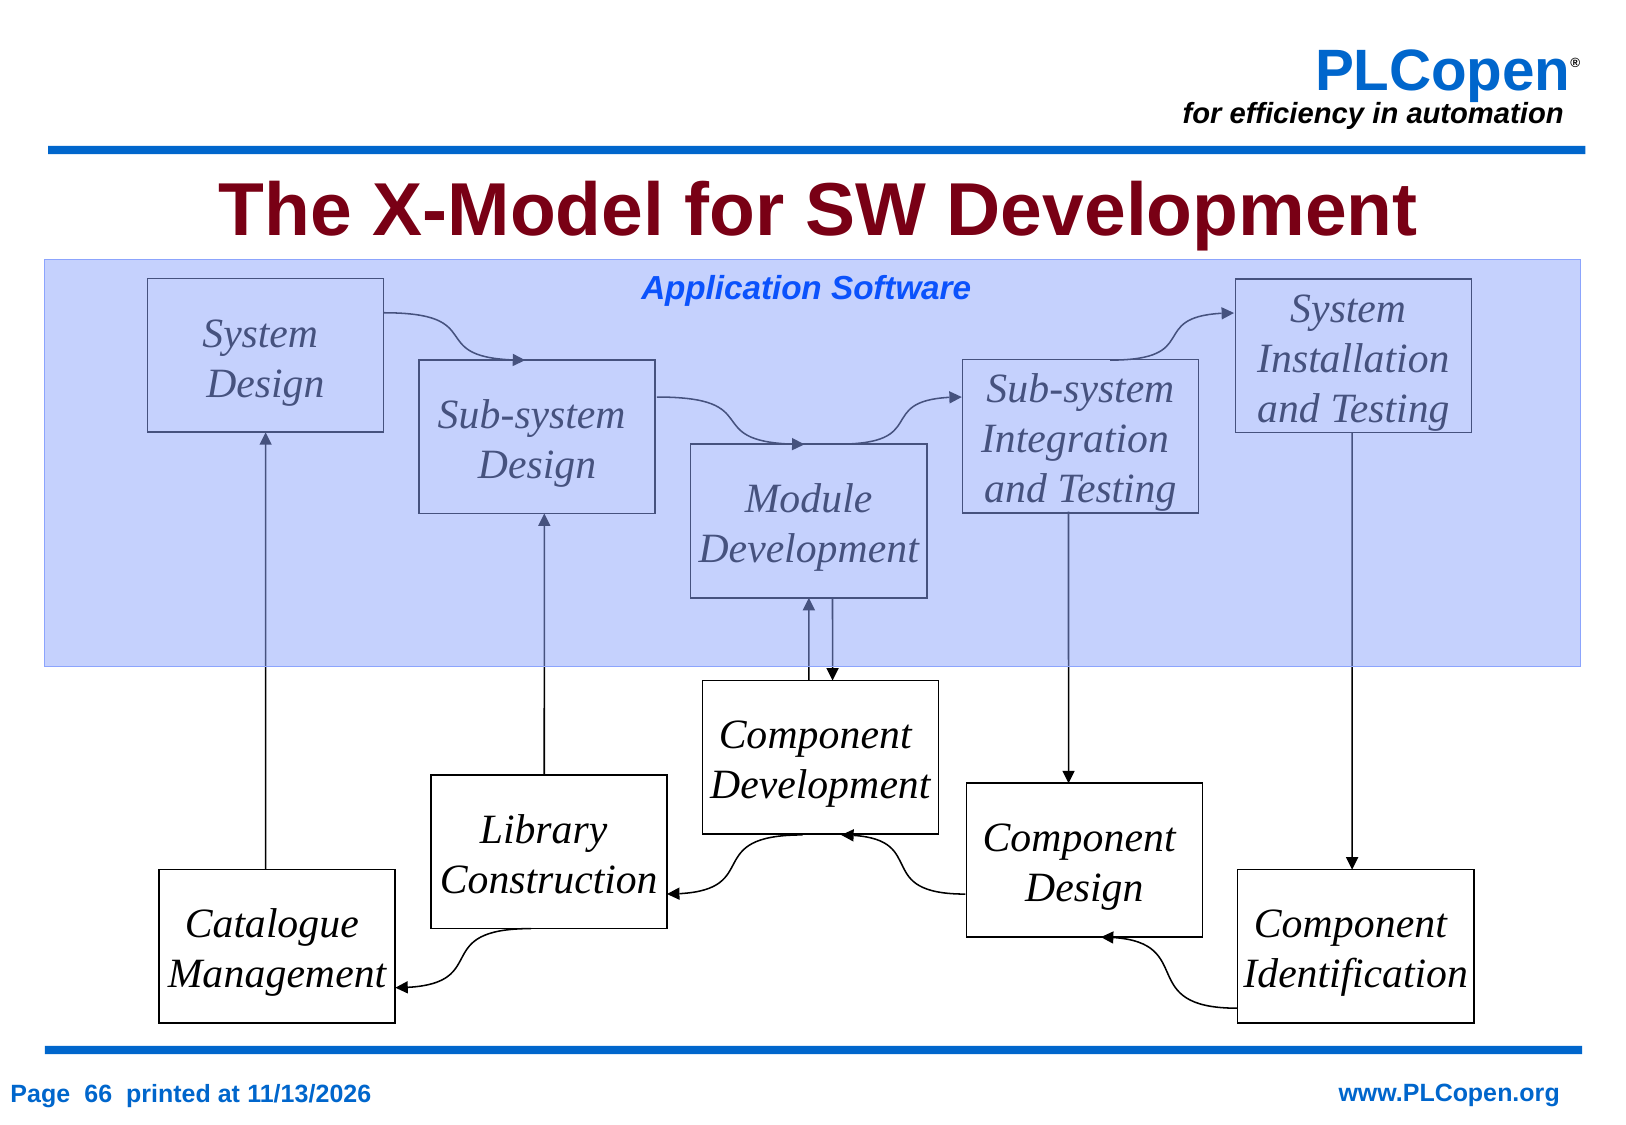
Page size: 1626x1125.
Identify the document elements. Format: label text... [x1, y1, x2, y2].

title The X-Model for SW Development [49, 148, 1588, 275]
text_box Application Software [626, 214, 987, 277]
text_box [147, 278, 1475, 1024]
text_box [44, 259, 626, 667]
text_box [987, 259, 1581, 667]
